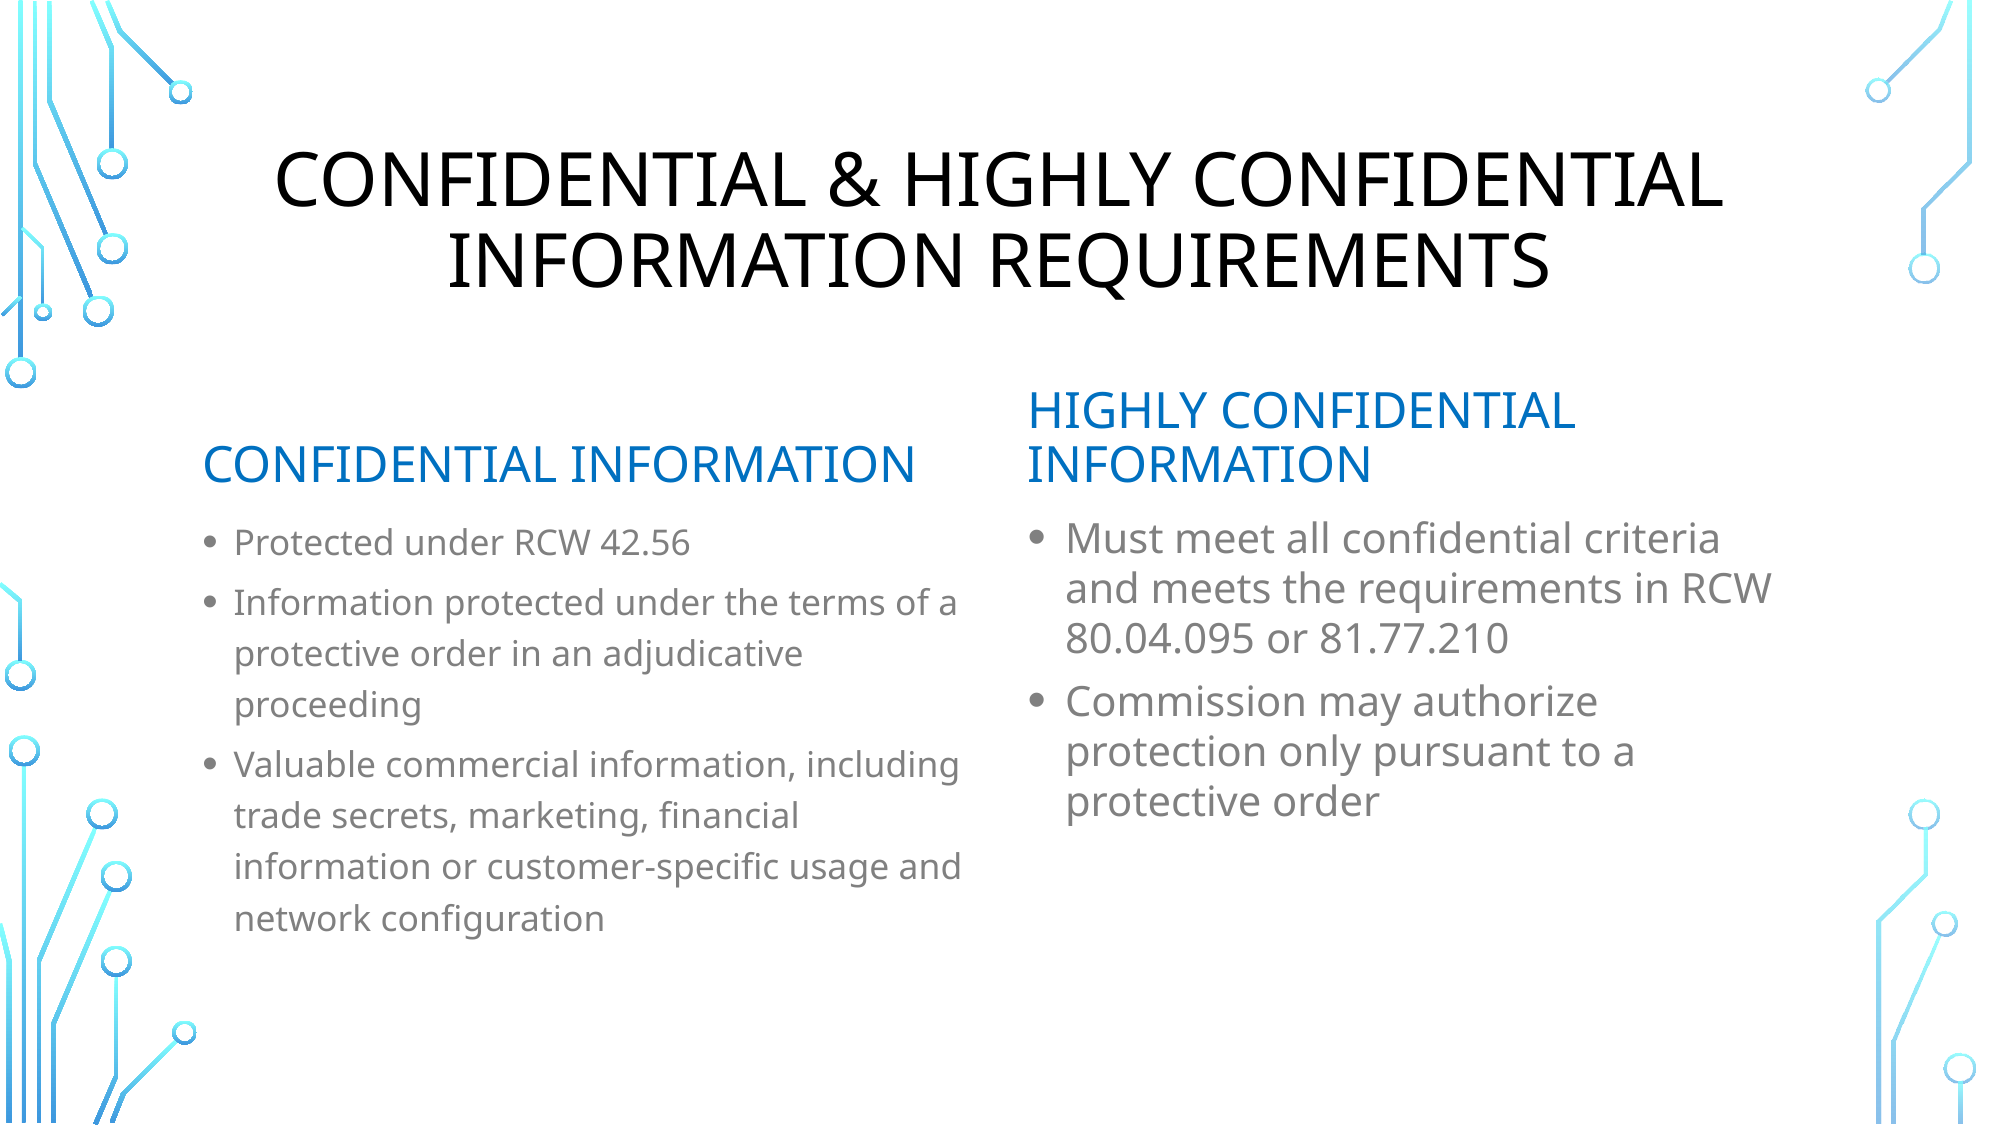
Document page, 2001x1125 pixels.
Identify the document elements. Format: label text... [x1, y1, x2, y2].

title Confidential & Highly Confidential Information Requirements [187, 101, 1813, 344]
list Confidential information [187, 366, 950, 502]
list Protected under RCW 42.56 Information protected under the terms of a protective order in an adjudicative proceeding Valuable commercial information, including trade secrets, marketing, financial information or customer-specific usage and network configuration [187, 504, 988, 950]
list Highly confidential information [1012, 365, 1842, 501]
list Must meet all confidential criteria and meets the requirements in RCW 80.04.095 or 81.77.210 Commission may authorize protection only pursuant to a protective order [1012, 504, 1813, 950]
